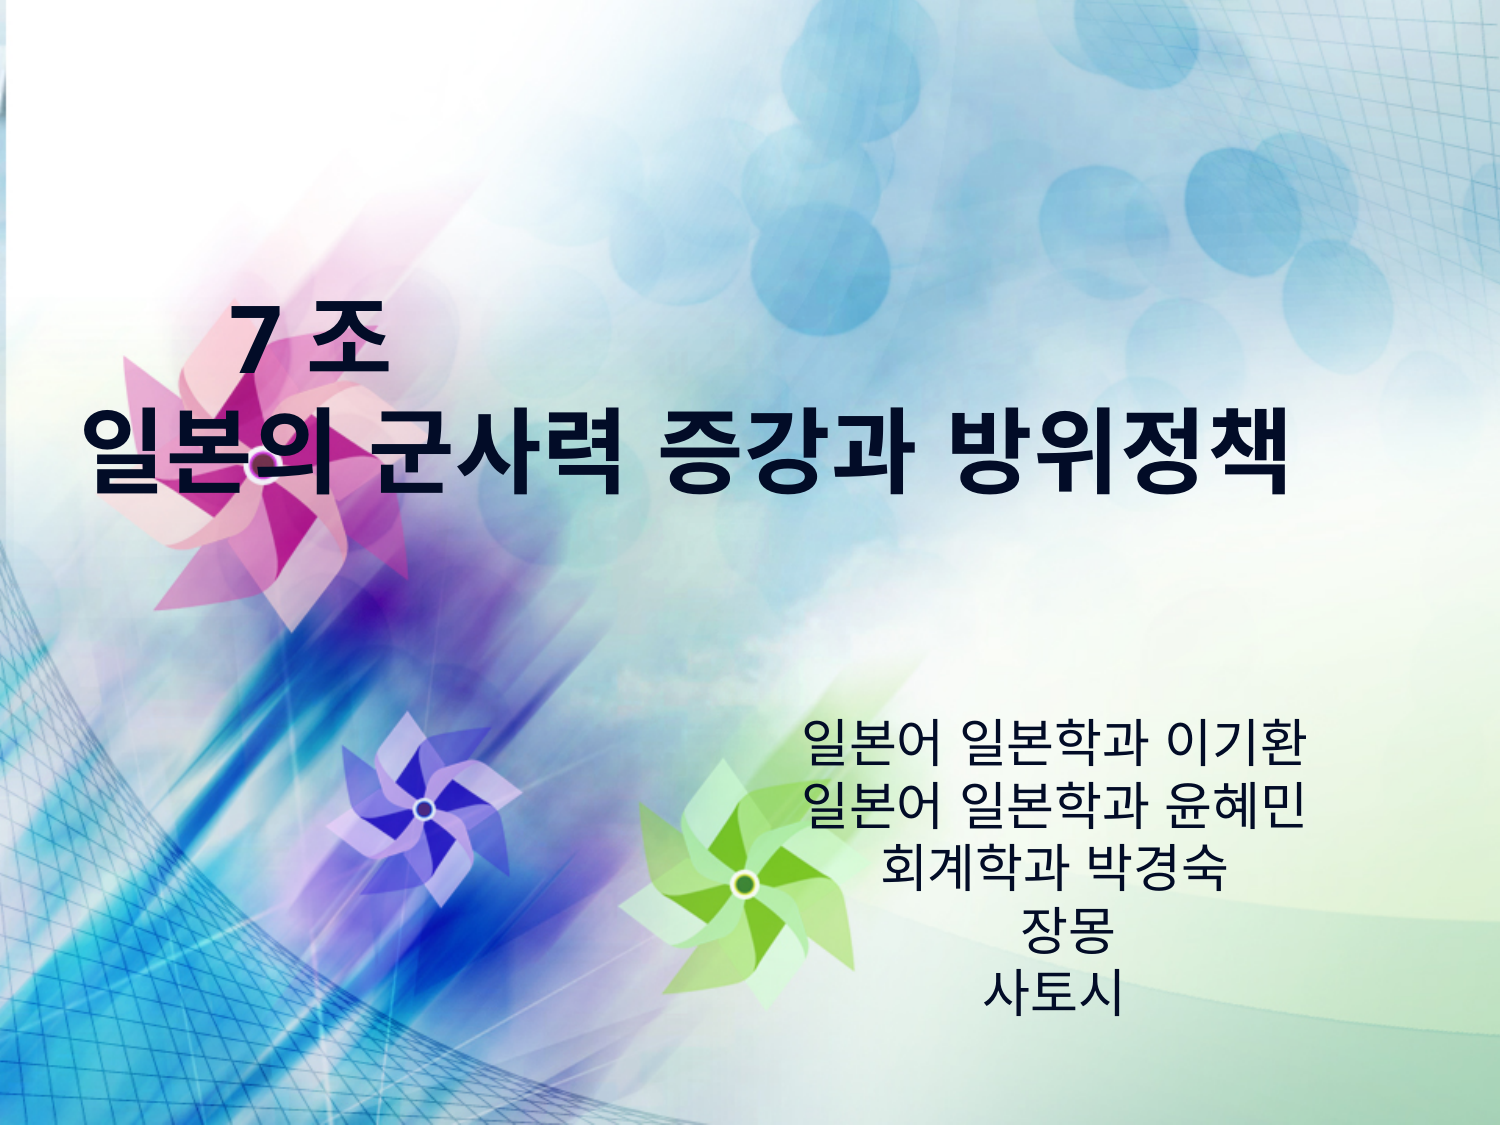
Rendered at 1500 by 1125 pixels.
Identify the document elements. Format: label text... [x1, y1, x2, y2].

picture [0, 0, 1500, 1125]
text_box 일본어 일본학과 이기환 일본어 일본학과 윤혜민 회계학과 박경숙 장몽 사토시 [656, 703, 1453, 1031]
title 7조 일본의 군사력 증강과 방위정책 [64, 210, 1436, 575]
